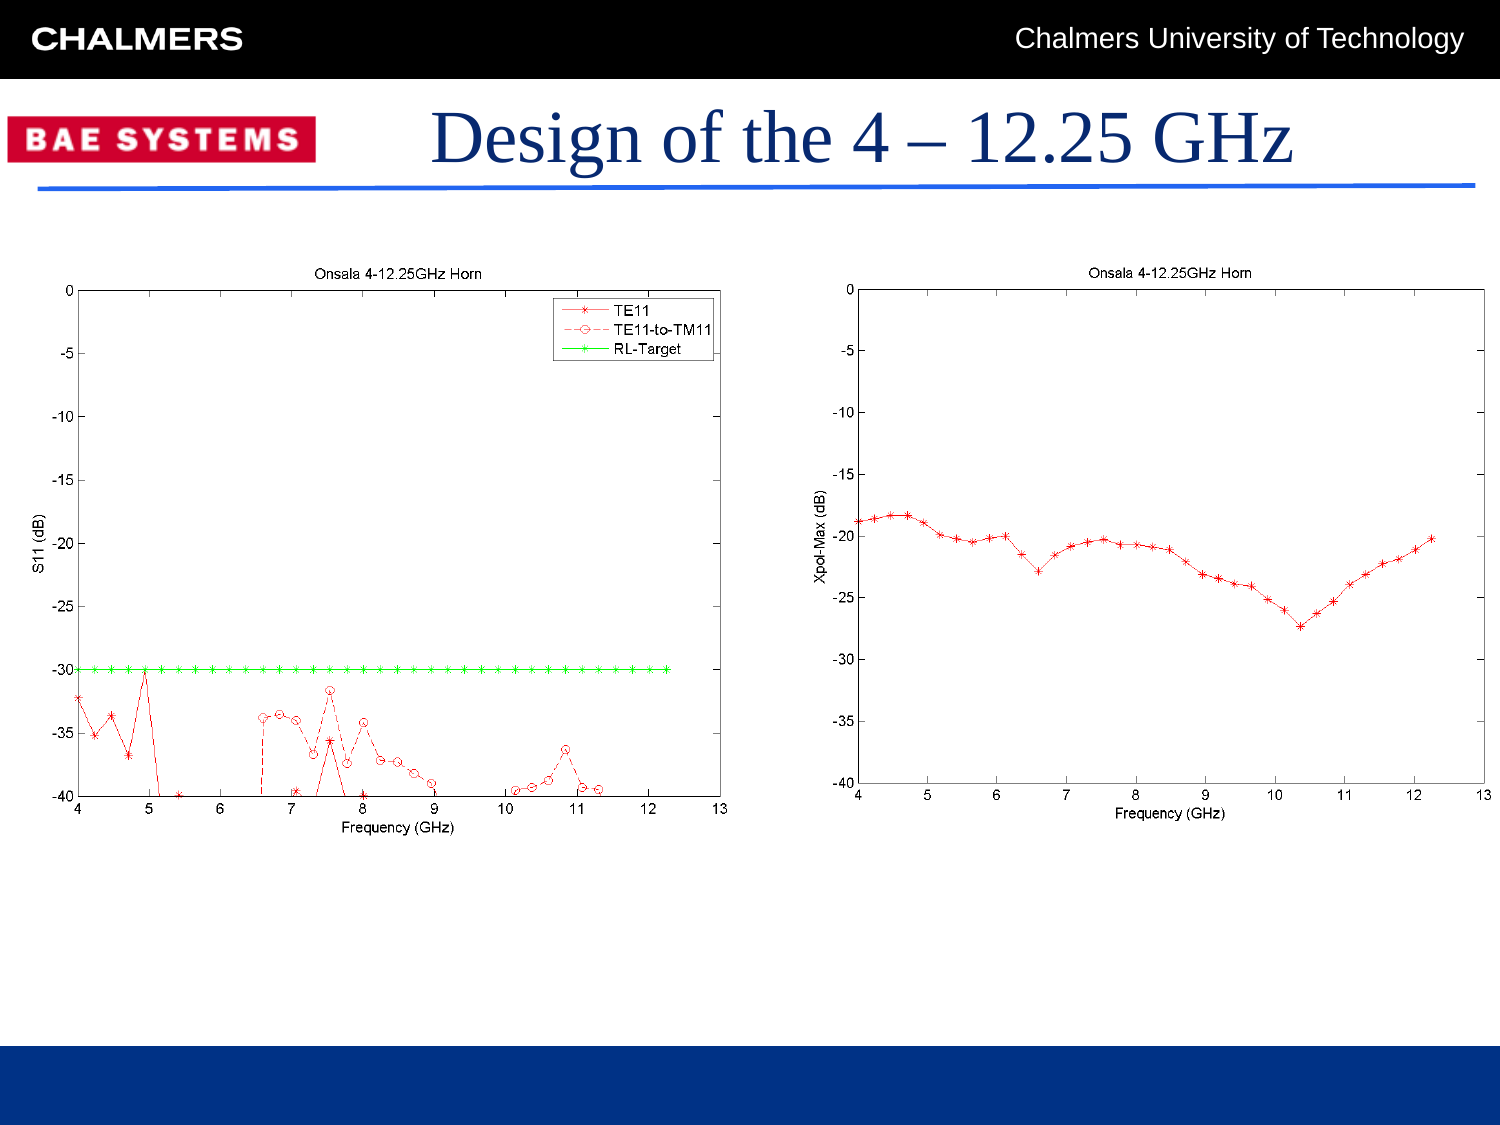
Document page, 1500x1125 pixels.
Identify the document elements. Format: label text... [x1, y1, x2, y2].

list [0, 243, 798, 865]
title Design of the 4 – 12.25 GHz [224, 84, 1500, 180]
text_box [37, 185, 1476, 190]
picture [2, 6, 272, 72]
picture [752, 243, 1500, 849]
picture [0, 107, 327, 174]
